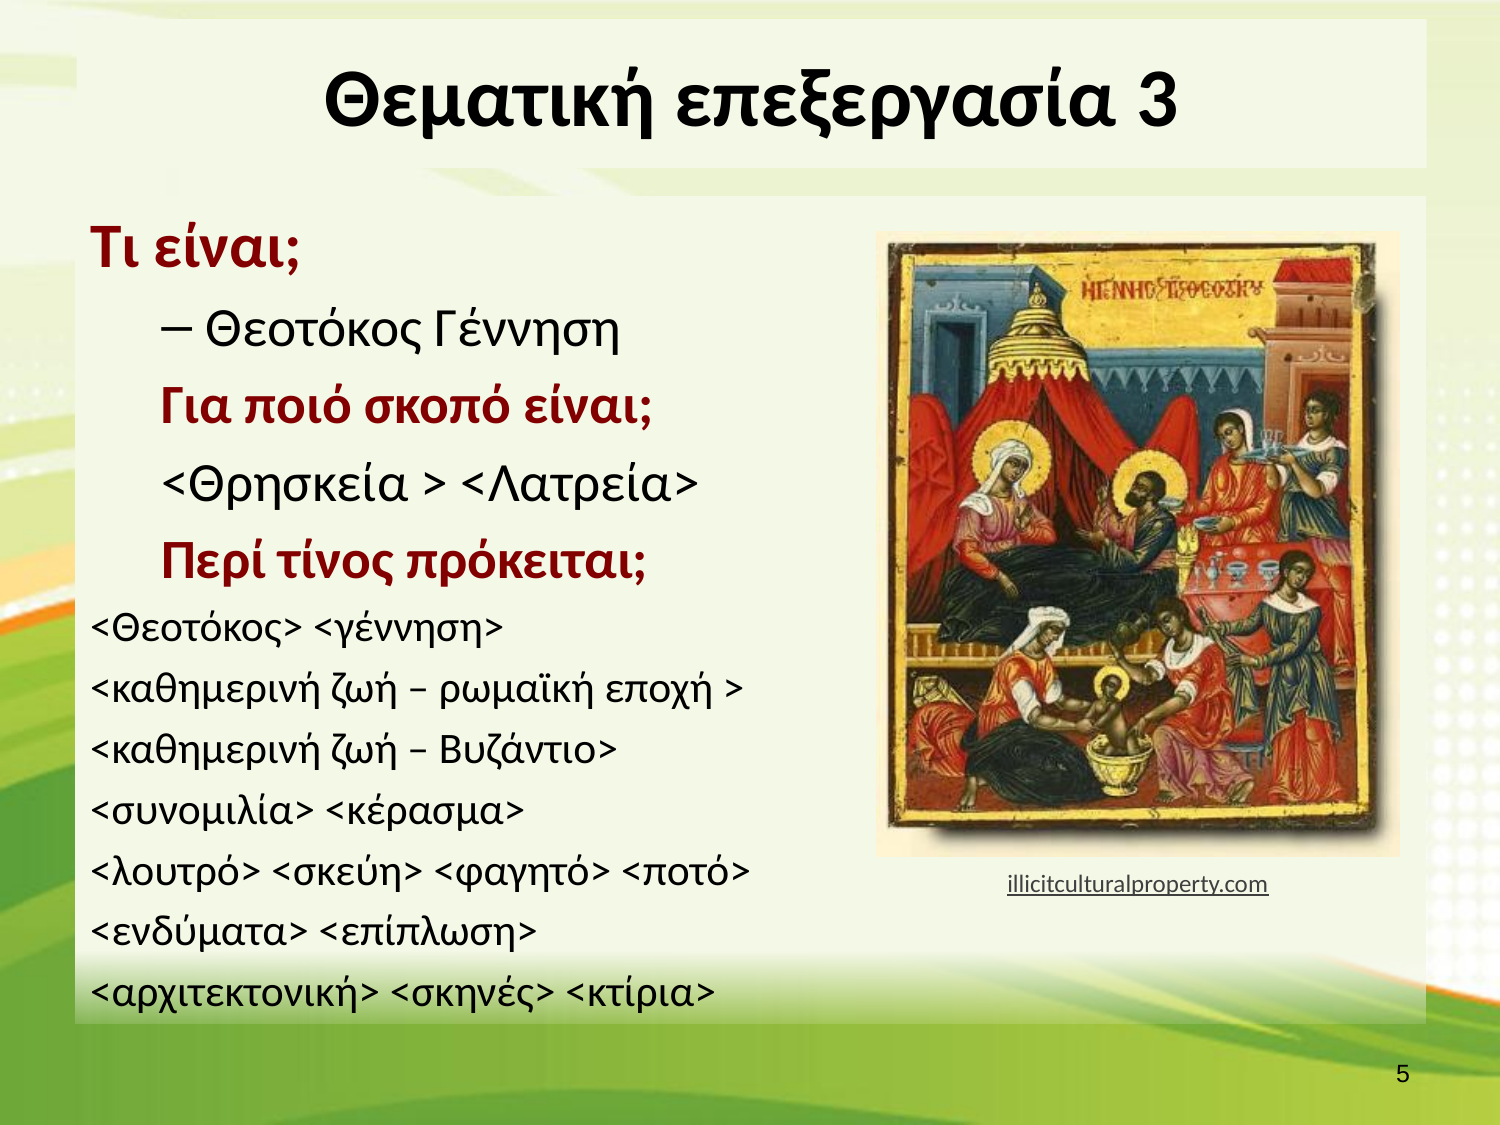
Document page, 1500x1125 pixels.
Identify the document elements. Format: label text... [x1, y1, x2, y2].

slide_number 4 [1074, 1042, 1425, 1103]
text_box illicitculturalproperty.com [984, 865, 1292, 905]
title Θεματική επεξεργασία 3 [76, 19, 1427, 169]
list Τι είναι; Θεοτόκος Γέννηση Για ποιό σκοπό είναι; <Θρησκεία > <Λατρεία> Περί τίνος πρόκειται; <Θεοτόκος> <γέννηση> <καθημερινή ζωή – ρωμαϊκή εποχή > <καθημερινή ζωή – Βυζάντιο> <συνομιλία> <κέρασμα> <λουτρό> <σκεύη> <φαγητό> <ποτό> <ενδύματα> <επίπλωση> <αρχιτεκτονική> <σκηνές> <κτίρια> [75, 196, 1425, 1024]
picture [0, 0, 1500, 1125]
